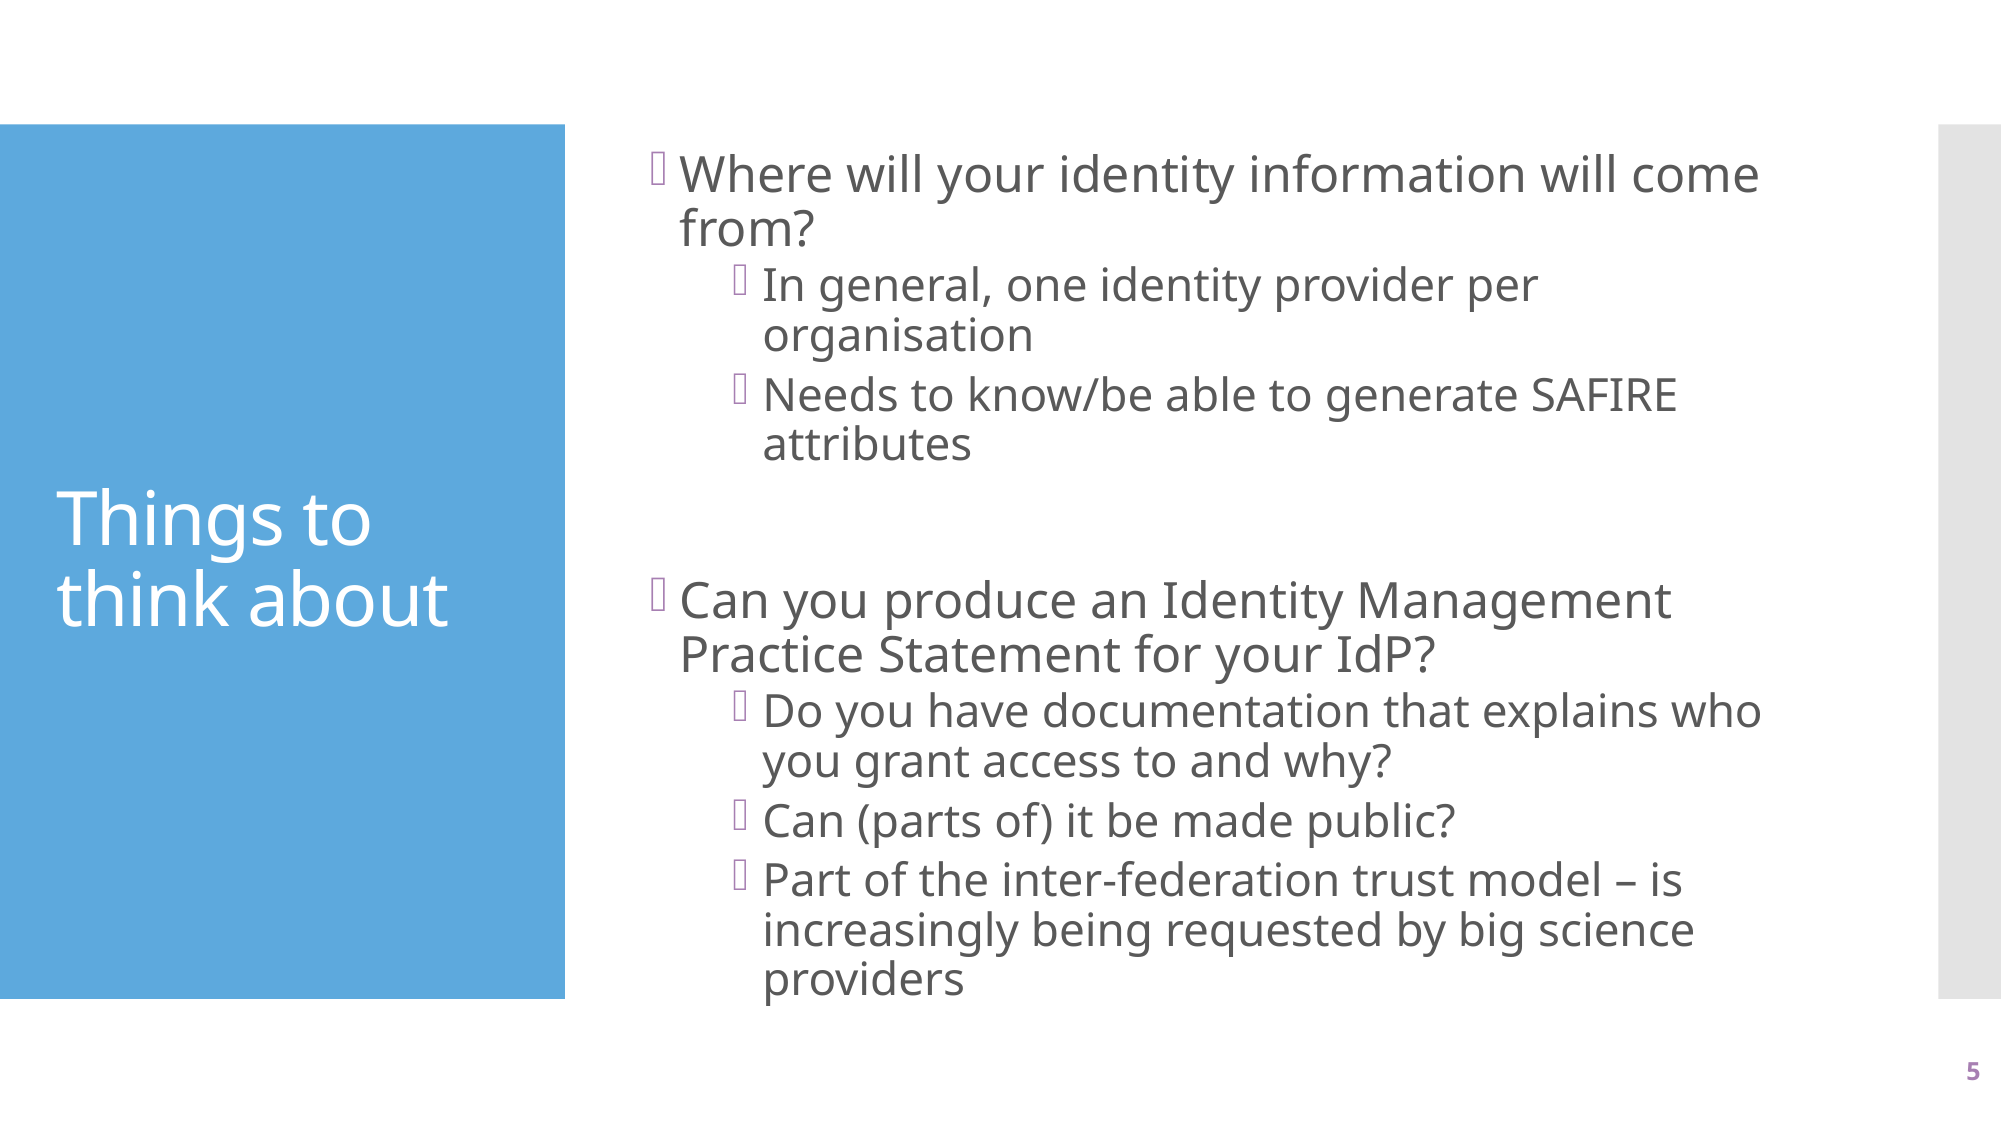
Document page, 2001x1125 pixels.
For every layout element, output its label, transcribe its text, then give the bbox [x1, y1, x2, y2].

slide_number 5 [1744, 1042, 1996, 1103]
list Where will your identity information will come from? In general, one identity provider per organisation Needs to know/be able to generate SAFIRE attributes Can you produce an Identity Management Practice Statement for your IdP? Do you have documentation that explains who you grant access to and why? Can (parts of) it be made public? Part of the inter-federation trust model – is increasingly being requested by big science providers [634, 141, 1835, 982]
title Things to think about [41, 184, 525, 940]
